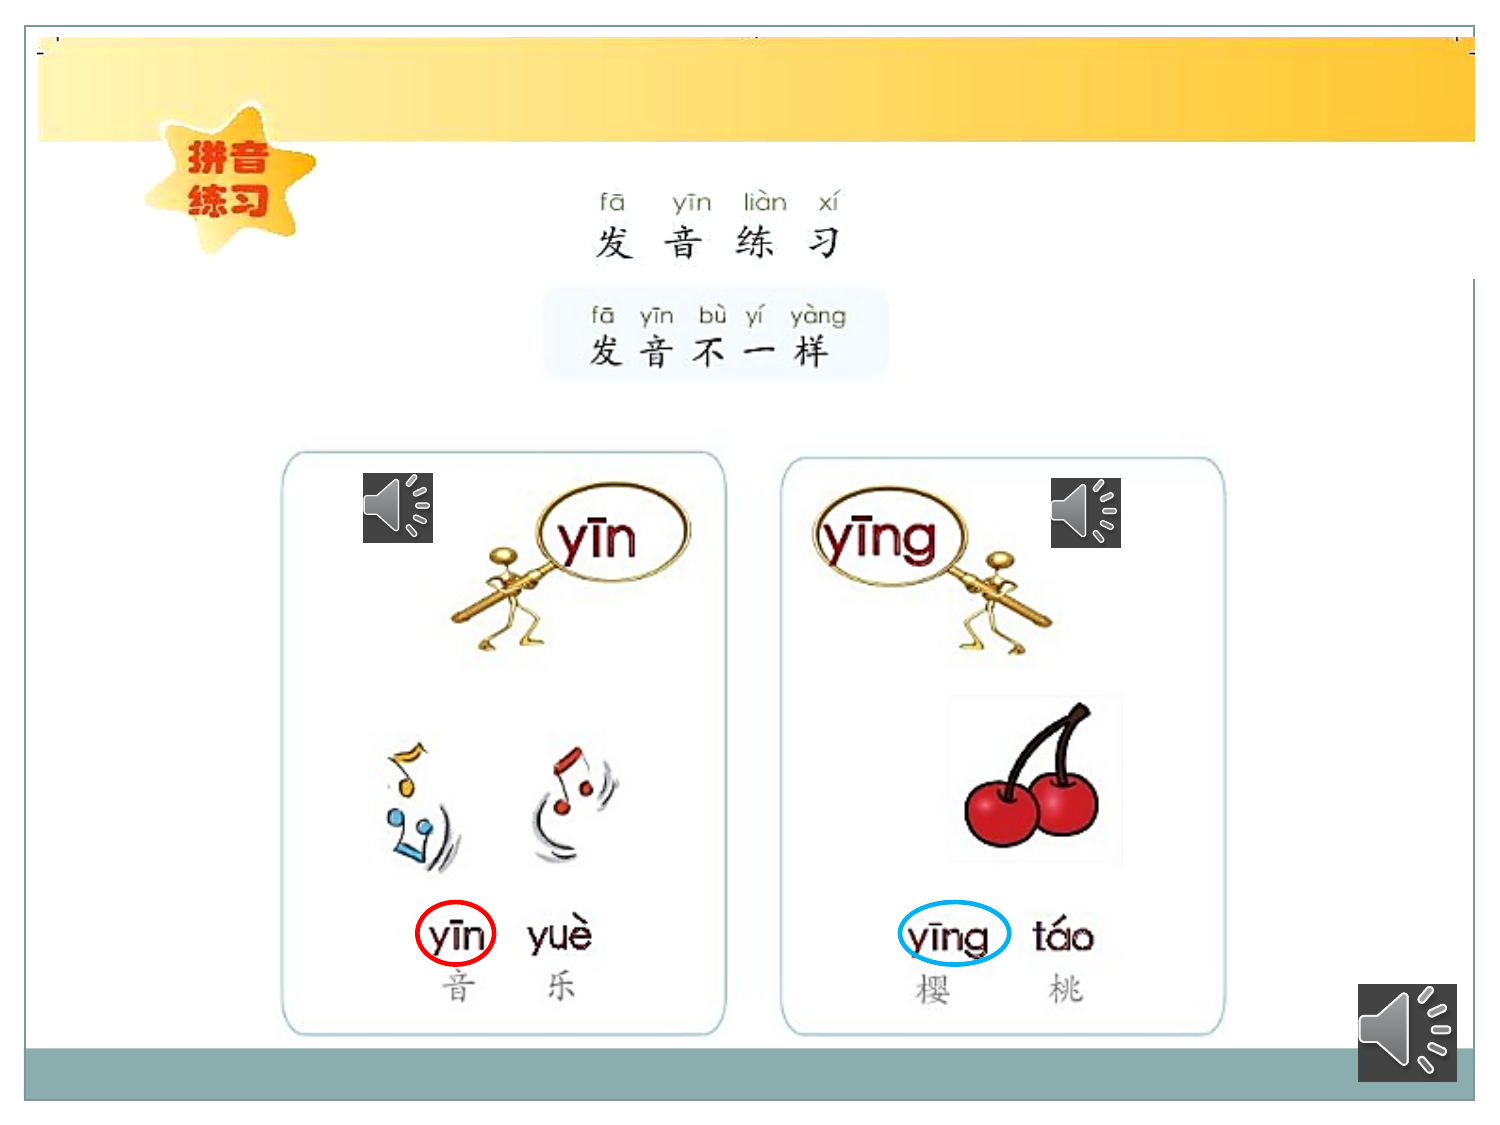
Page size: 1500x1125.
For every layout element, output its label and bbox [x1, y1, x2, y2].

picture [37, 37, 1476, 1042]
picture [1357, 982, 1458, 1084]
